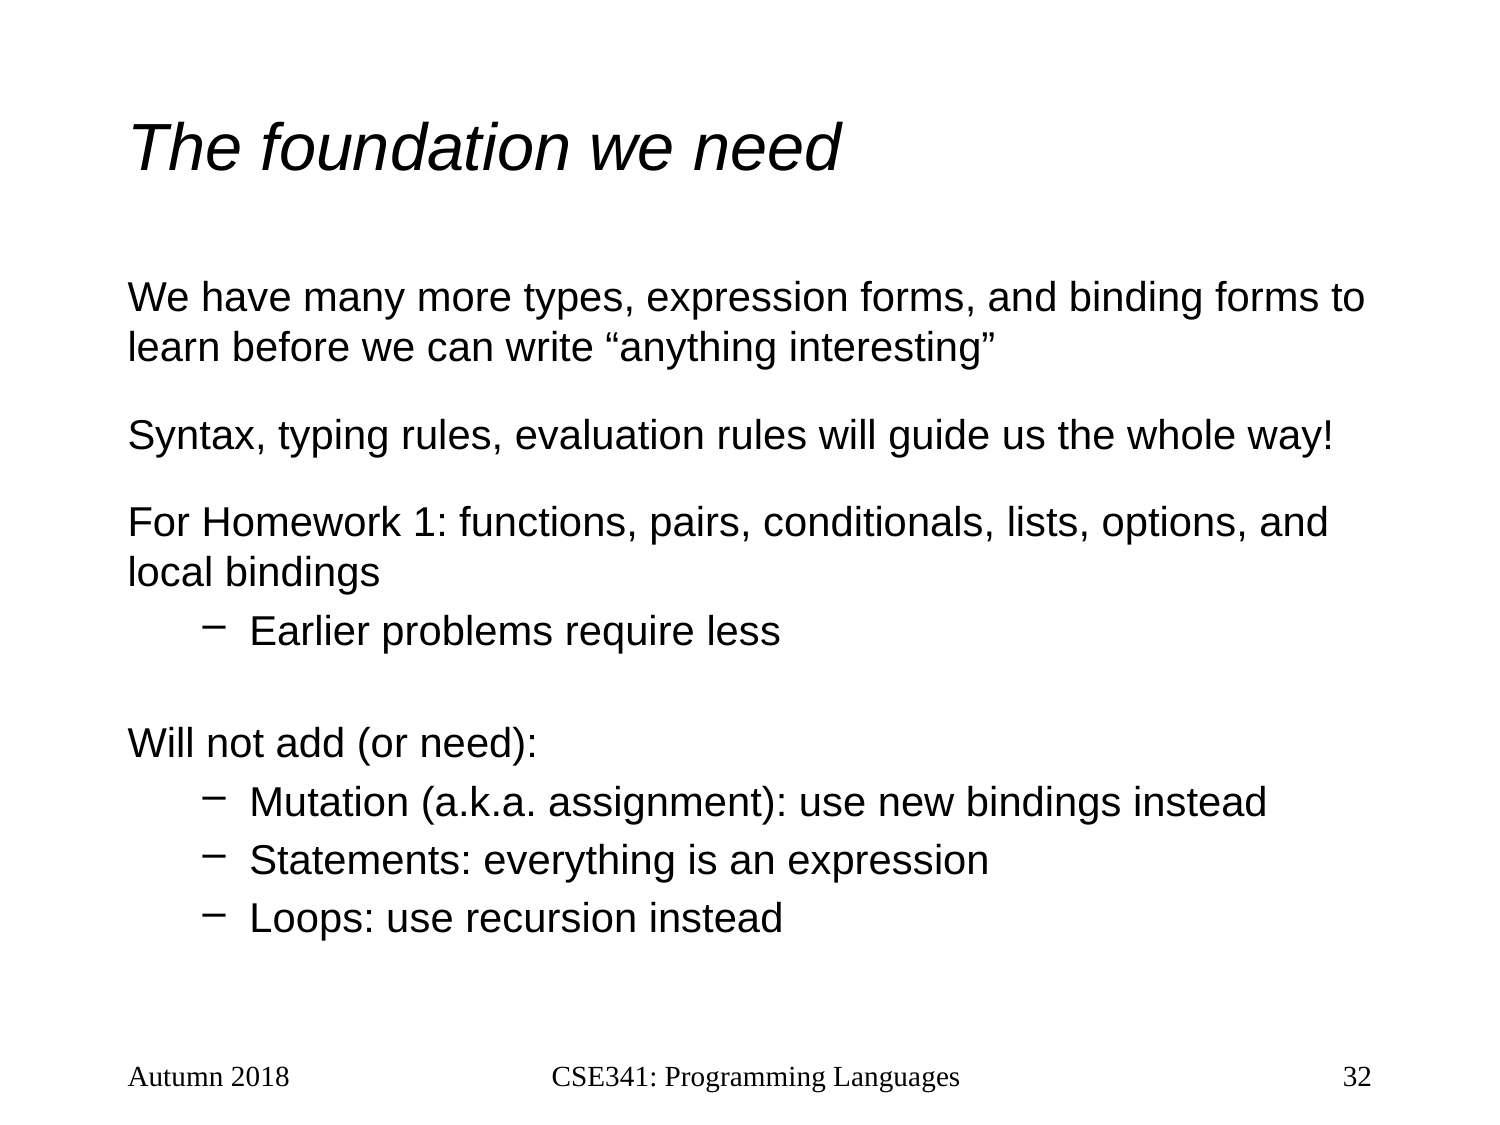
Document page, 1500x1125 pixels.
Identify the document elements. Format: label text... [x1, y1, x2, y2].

list We have many more types, expression forms, and binding forms to learn before we can write “anything interesting” Syntax, typing rules, evaluation rules will guide us the whole way! For Homework 1: functions, pairs, conditionals, lists, options, and local bindings Earlier problems require less Will not add (or need): Mutation (a.k.a. assignment): use new bindings instead Statements: everything is an expression Loops: use recursion instead [112, 262, 1388, 1001]
slide_number 32 [1074, 1049, 1388, 1125]
title The foundation we need [112, 49, 1388, 238]
slide_number Autumn 2018 [112, 1049, 426, 1125]
footer CSE341: Programming Languages [474, 1049, 1038, 1125]
